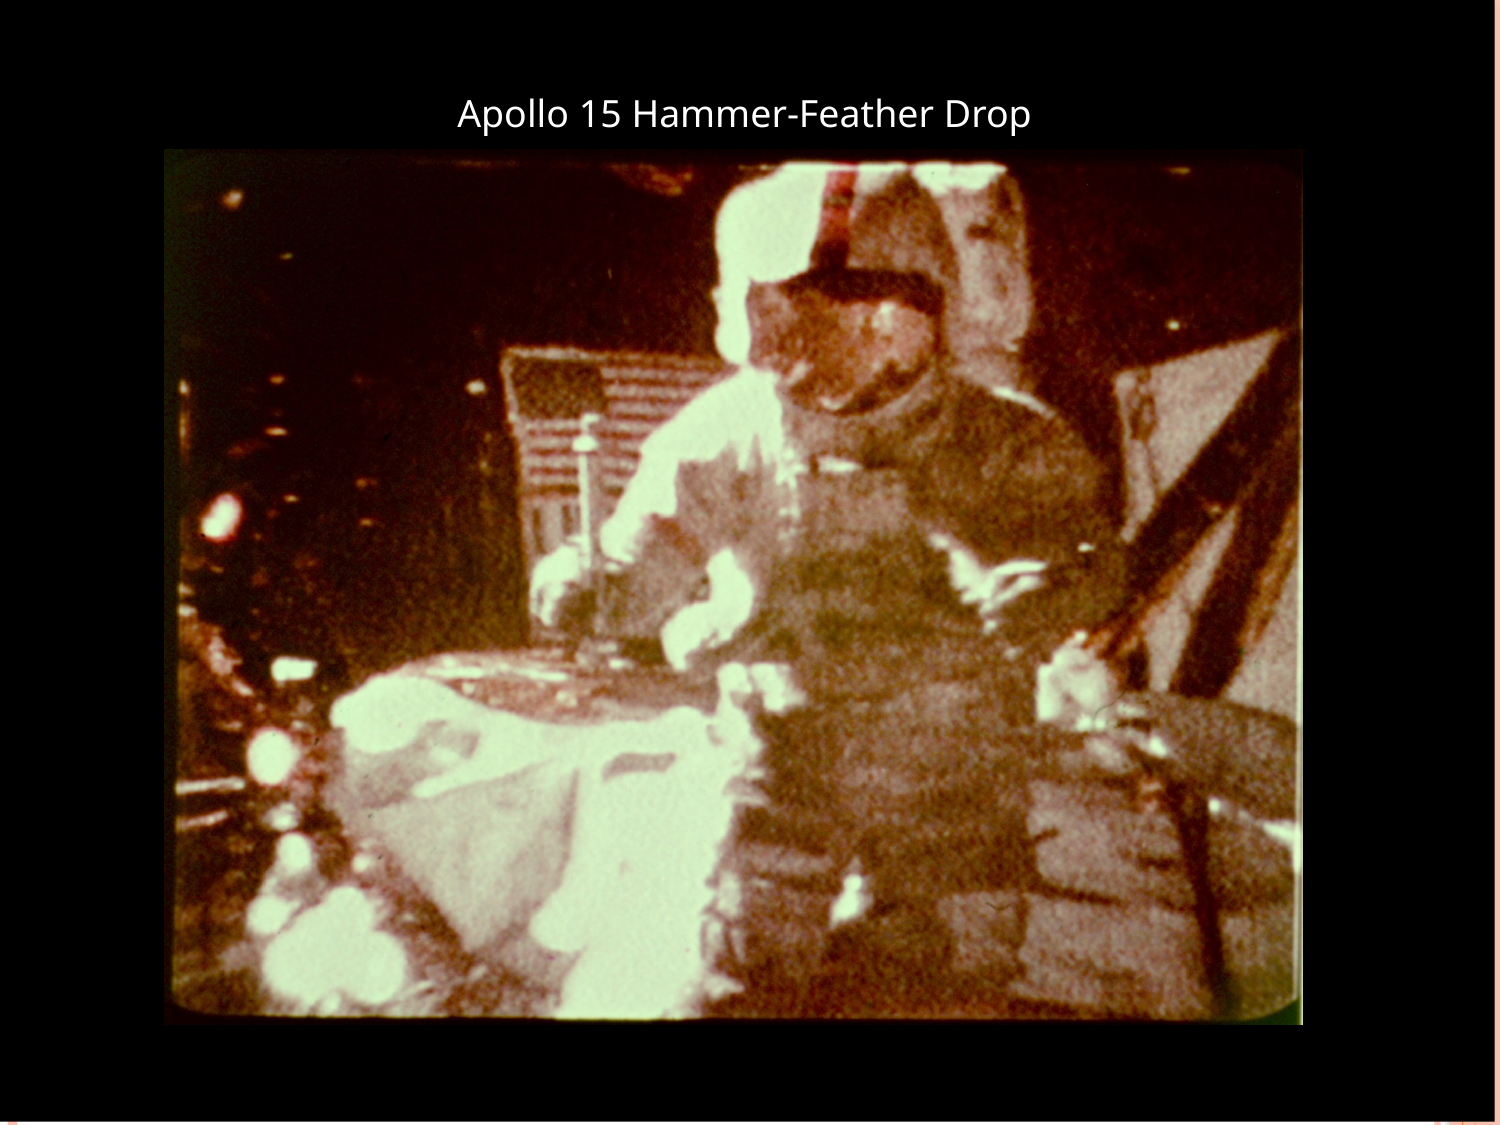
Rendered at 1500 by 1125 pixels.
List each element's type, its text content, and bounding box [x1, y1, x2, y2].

picture [163, 149, 1304, 1026]
text_box [PDF] Apollo 15 Hammer-Feather Drop Apollo 15 Hammer-Feather Drop [164, 37, 1325, 143]
text_box [0, 0, 1495, 1122]
